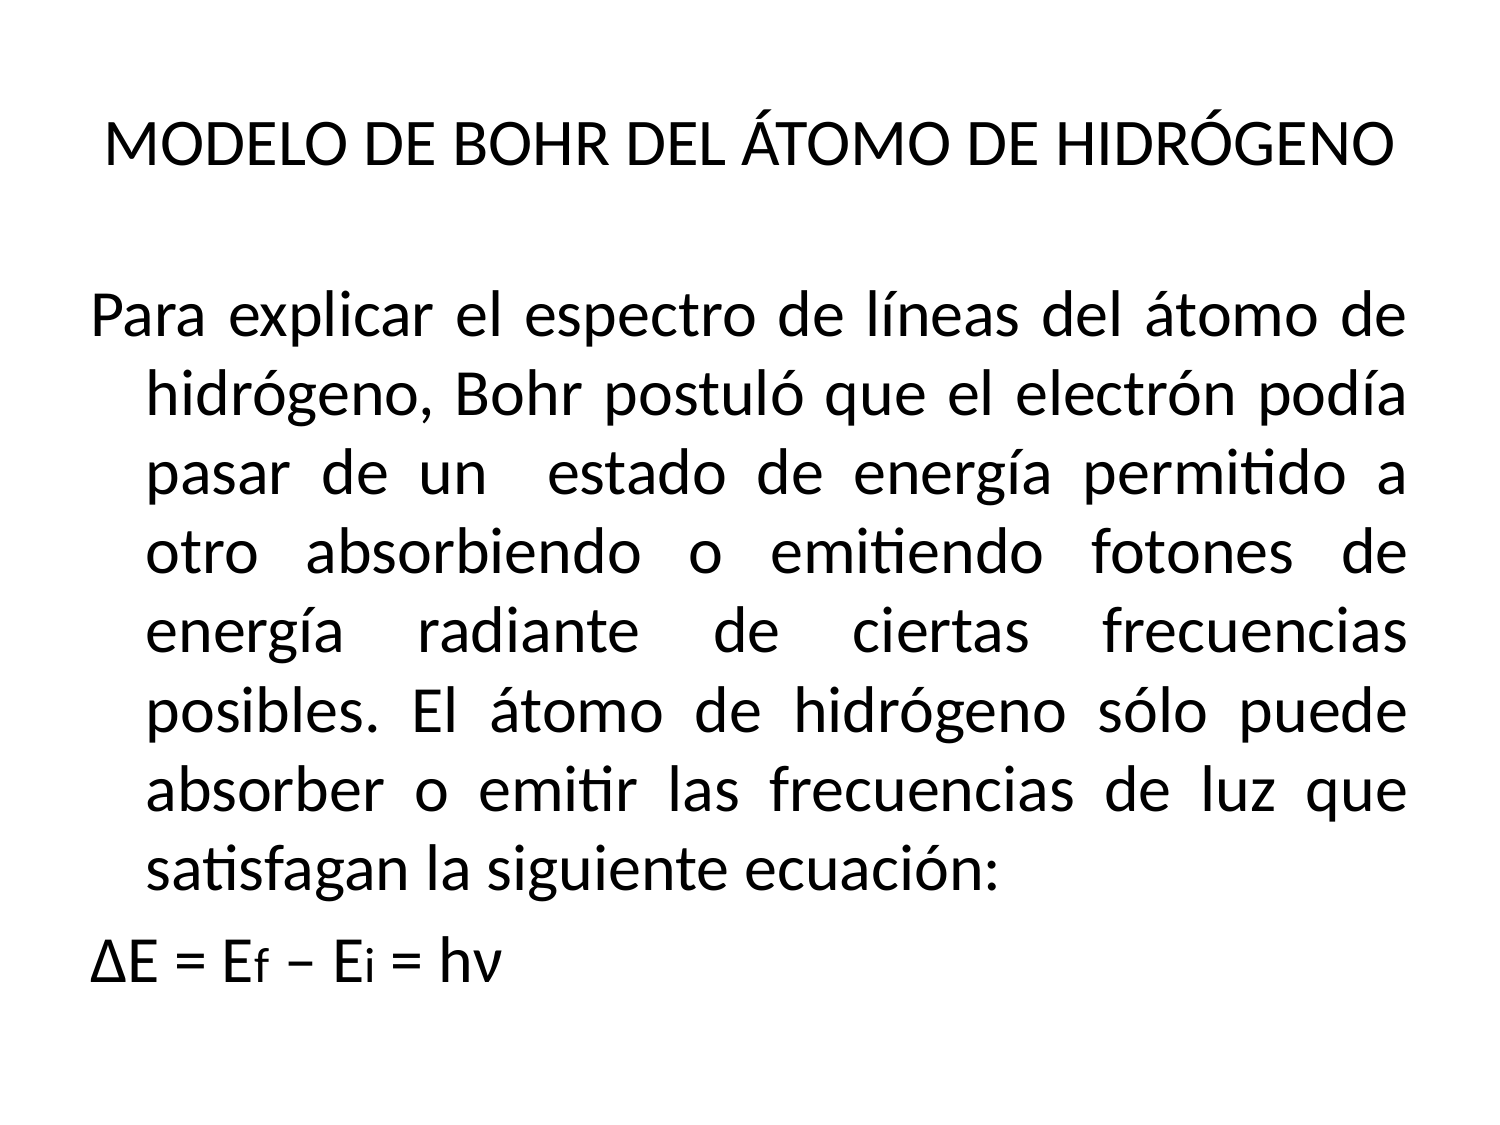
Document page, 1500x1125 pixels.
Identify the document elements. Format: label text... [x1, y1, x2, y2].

title MODELO DE BOHR DEL ÁTOMO DE HIDRÓGENO [75, 45, 1425, 233]
list Para explicar el espectro de líneas del átomo de hidrógeno, Bohr postuló que el electrón podía pasar de un estado de energía permitido a otro absorbiendo o emitiendo fotones de energía radiante de ciertas frecuencias posibles. El átomo de hidrógeno sólo puede absorber o emitir las frecuencias de luz que satisfagan la siguiente ecuación: ΔE = Ef – Ei = hν [75, 262, 1425, 1005]
